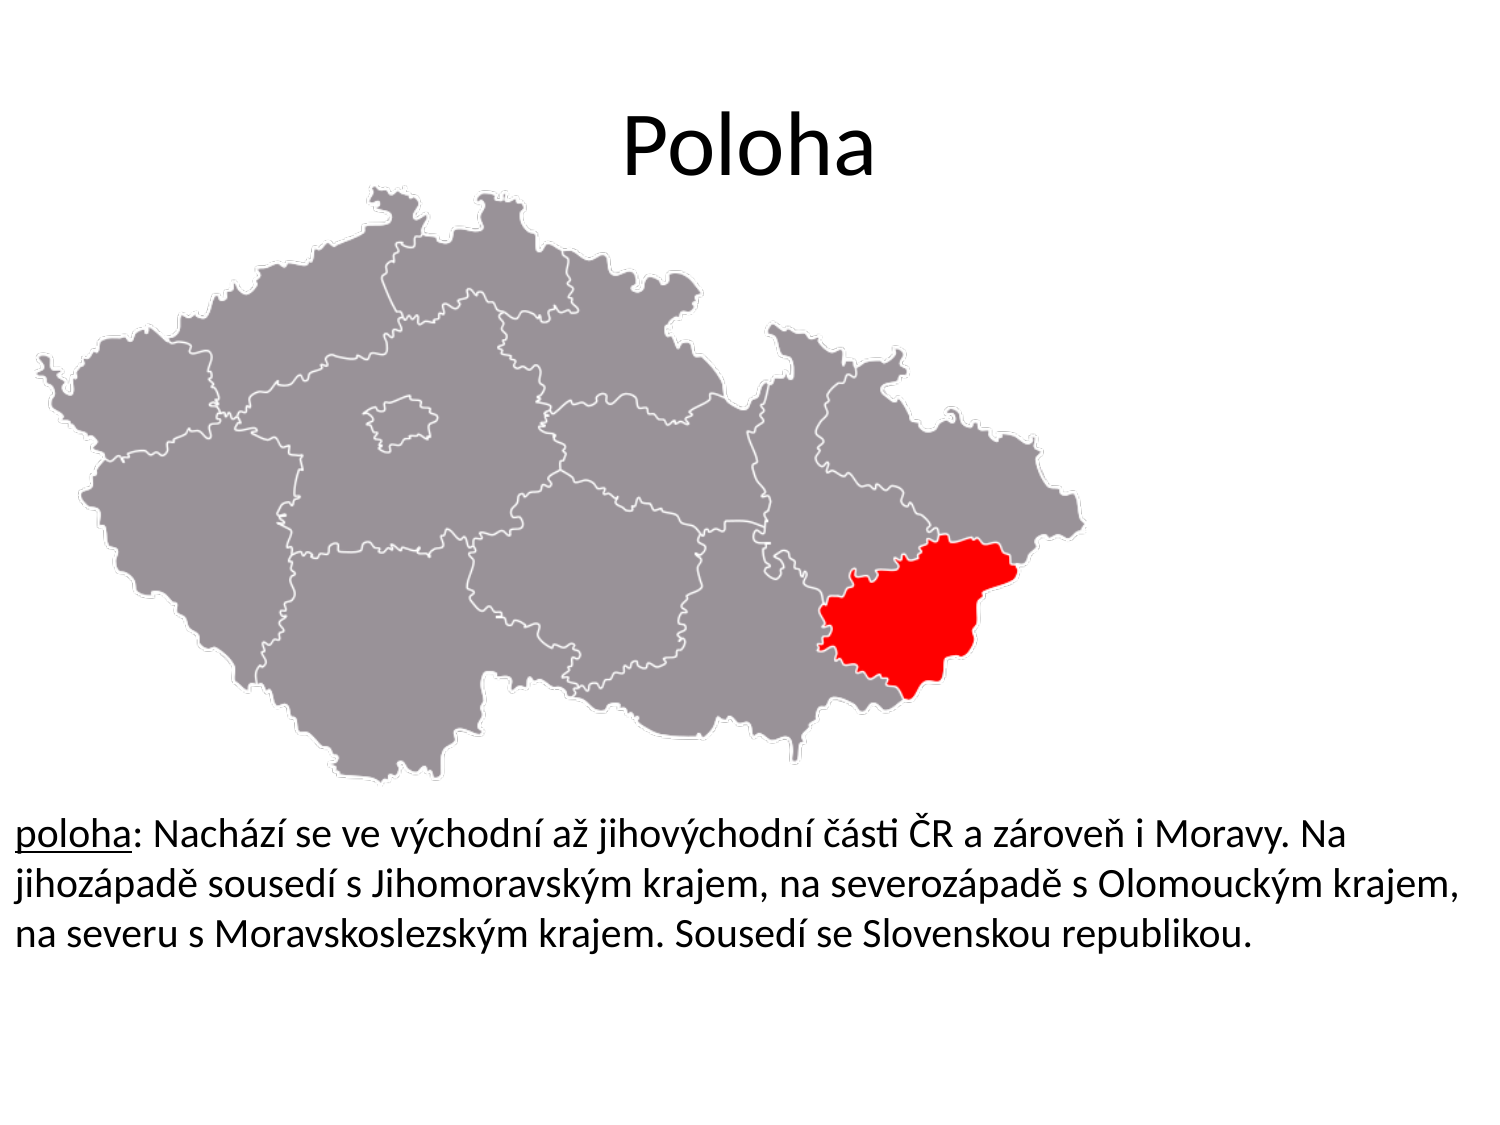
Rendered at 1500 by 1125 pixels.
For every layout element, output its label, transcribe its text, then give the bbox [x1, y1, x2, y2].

text_box poloha: Nachází se ve východní až jihovýchodní části ČR a zároveň i Moravy. Na jihozápadě sousedí s Jihomoravským krajem, na severozápadě s Olomouckým krajem, na severu s Moravskoslezským krajem. Sousedí se Slovenskou republikou. [0, 798, 1500, 1009]
picture [34, 184, 1087, 787]
text_box Poloha [74, 45, 1425, 233]
